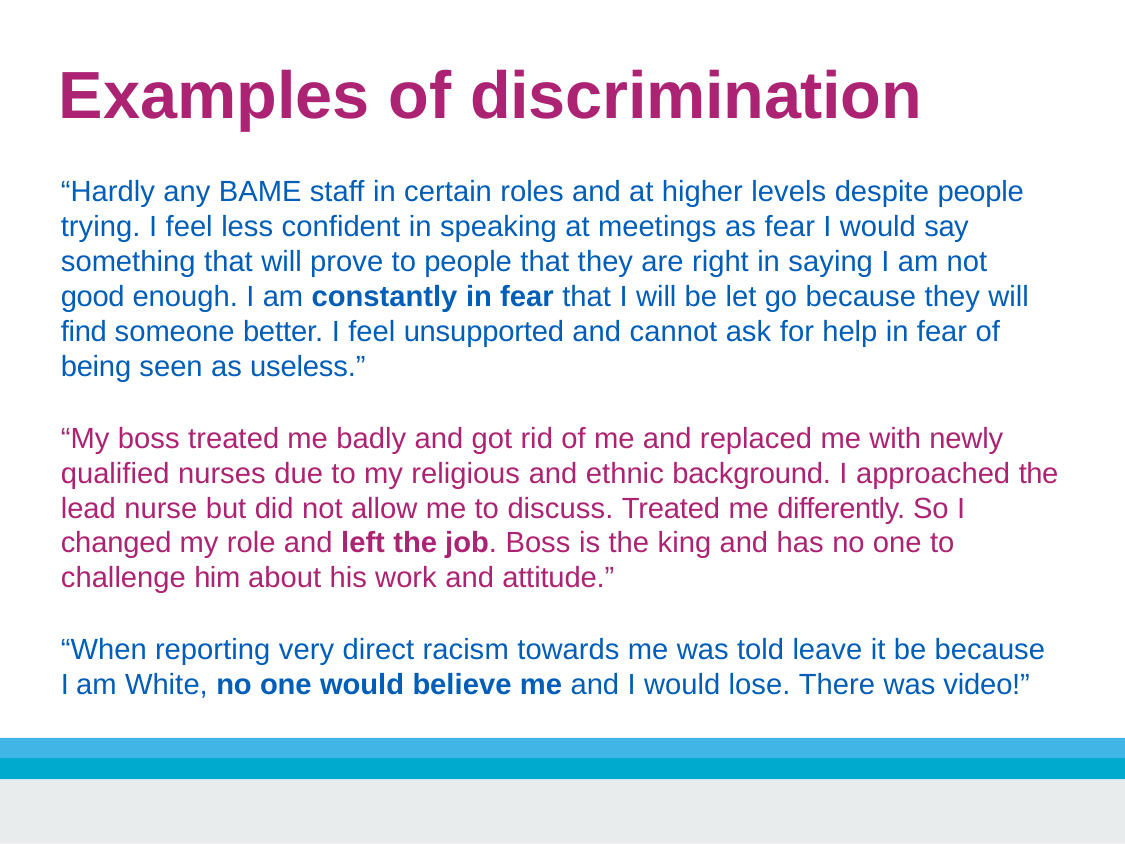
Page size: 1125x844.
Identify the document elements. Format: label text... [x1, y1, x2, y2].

text_box “Hardly any BAME staff in certain roles and at higher levels despite people trying. I feel less confident in speaking at meetings as fear I would say something that will prove to people that they are right in saying I am not good enough. I am constantly in fear that I will be let go because they will find someone better. I feel unsupported and cannot ask for help in fear of being seen as useless.” “My boss treated me badly and got rid of me and replaced me with newly qualified nurses due to my religious and ethnic background. I approached the lead nurse but did not allow me to discuss. Treated me differently. So I changed my role and left the job. Boss is the king and has no one to challenge him about his work and attitude.” “When reporting very direct racism towards me was told leave it be because I am White, no one would believe me and I would lose. There was video!” [58, 170, 1085, 701]
title Examples of discrimination [56, 50, 929, 194]
